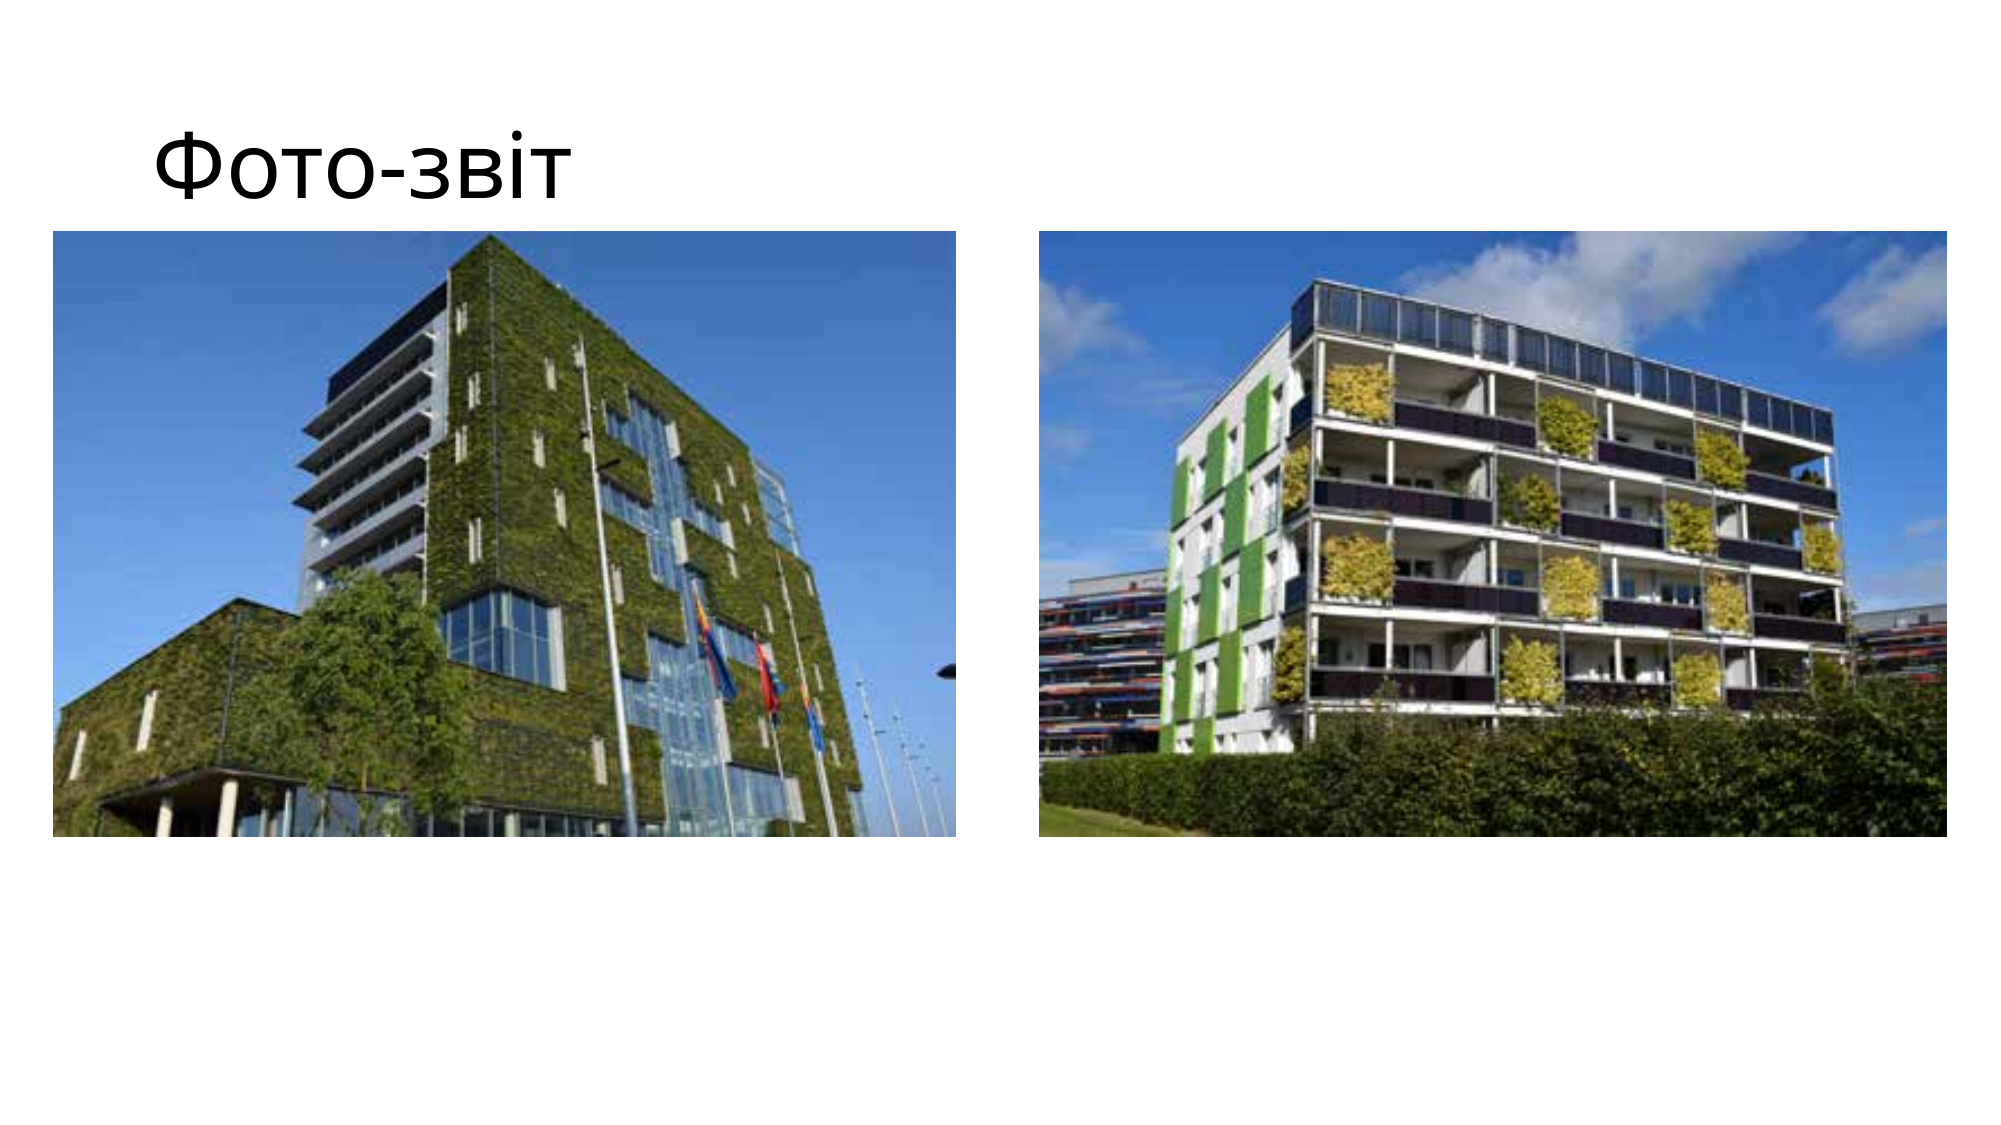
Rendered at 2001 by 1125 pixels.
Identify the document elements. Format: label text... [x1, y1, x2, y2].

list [53, 231, 956, 837]
picture [1039, 231, 1947, 837]
title Фото-звіт [137, 59, 1863, 278]
